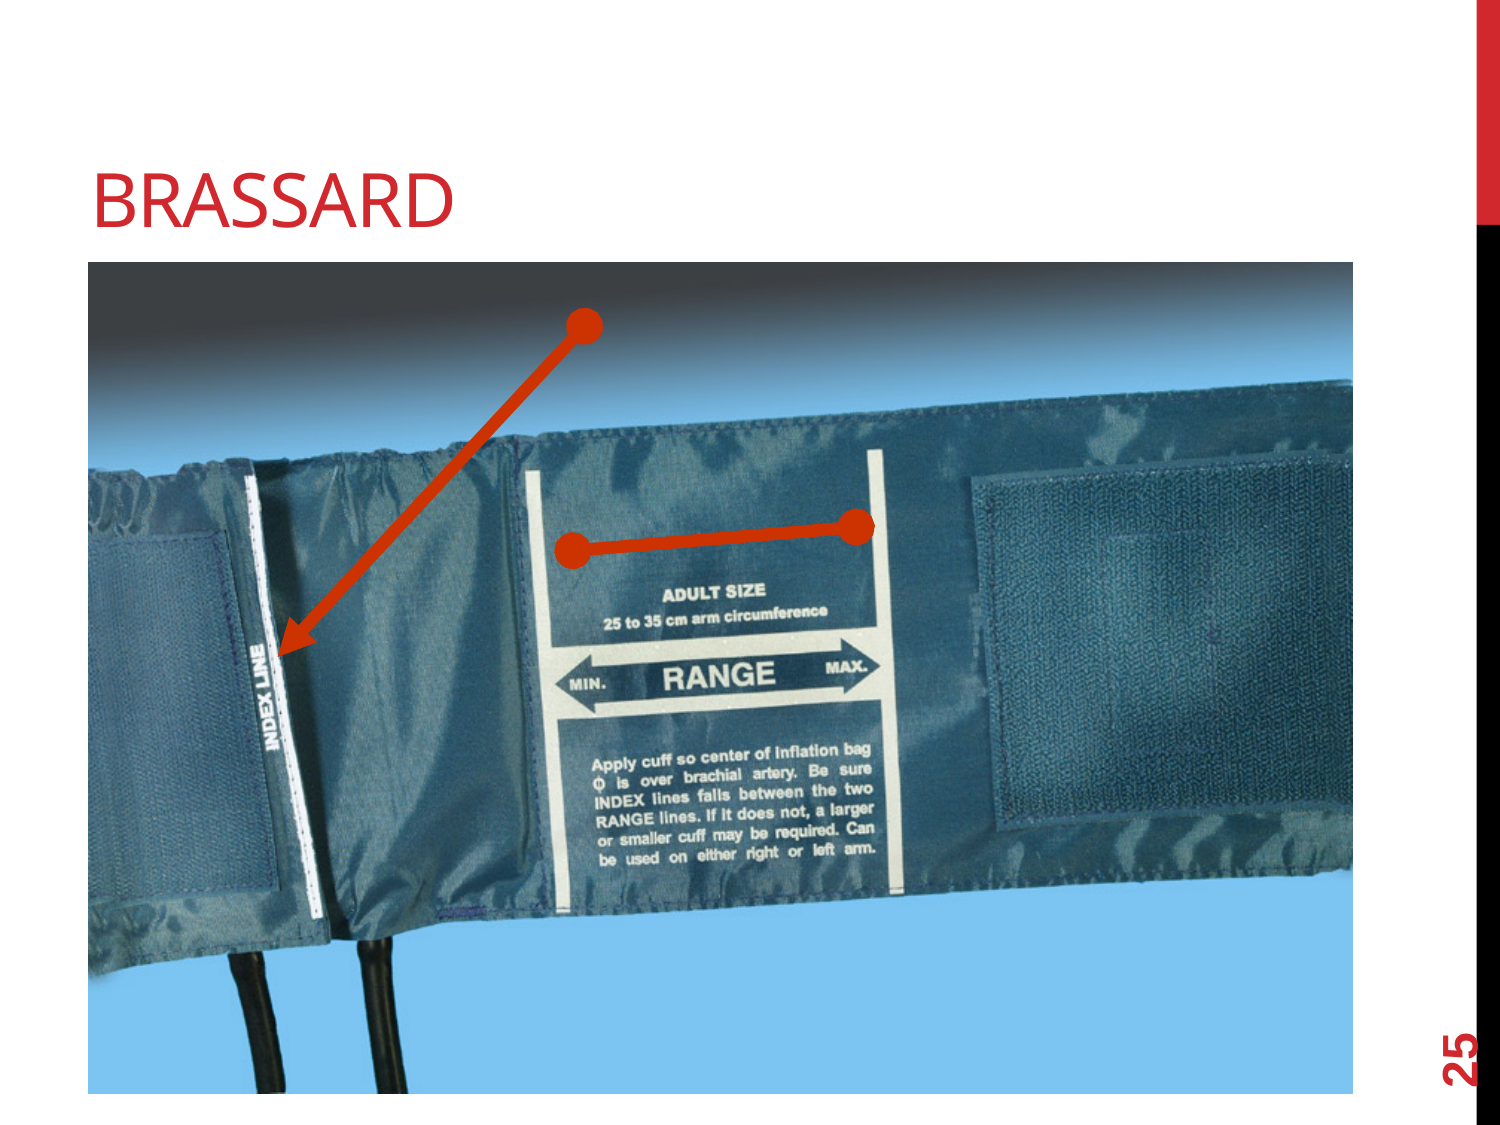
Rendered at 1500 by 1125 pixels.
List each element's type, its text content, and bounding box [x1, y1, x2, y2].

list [87, 261, 1354, 1095]
slide_number 25 [1427, 887, 1488, 1104]
title Brassard [75, 25, 1025, 250]
